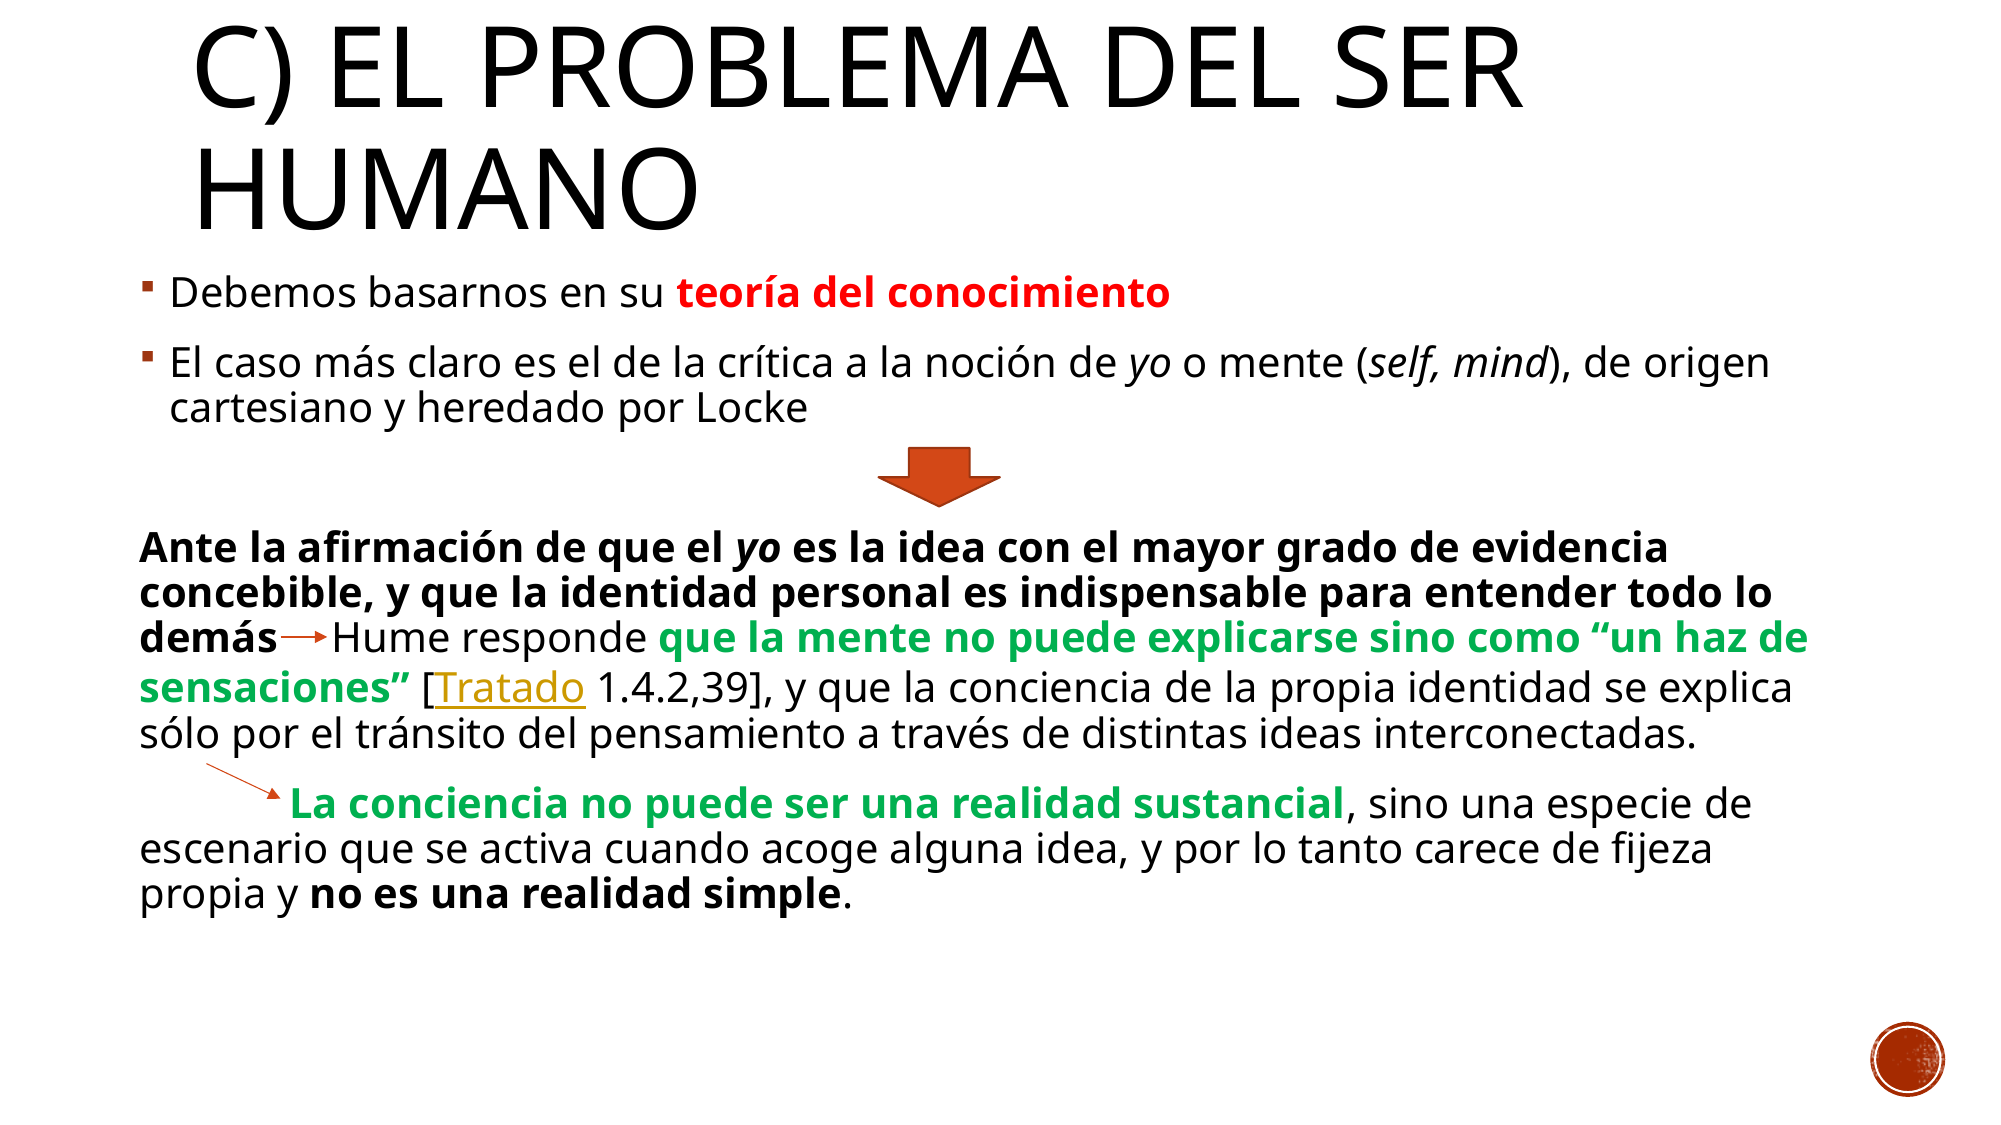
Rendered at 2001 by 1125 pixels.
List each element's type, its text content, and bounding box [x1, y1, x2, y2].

text_box [877, 446, 1001, 508]
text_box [208, 765, 279, 797]
title C) El problema del ser humano [175, 0, 1826, 263]
list Debemos basarnos en su teoría del conocimiento El caso más claro es el de la crítica a la noción de yo o mente (self, mind), de origen cartesiano y heredado por Locke Ante la afirmación de que el yo es la idea con el mayor grado de evidencia concebible, y que la identidad personal es indispensable para entender todo lo demás Hume responde que la mente no puede explicarse sino como “un haz de sensaciones” [Tratado 1.4.2,39], y que la conciencia de la propia identidad se explica sólo por el tránsito del pensamiento a través de distintas ideas interconectadas. La conciencia no puede ser una realidad sustancial, sino una especie de escenario que se activa cuando acoge alguna idea, y por lo tanto carece de fijeza propia y no es una realidad simple. [124, 263, 1826, 1013]
